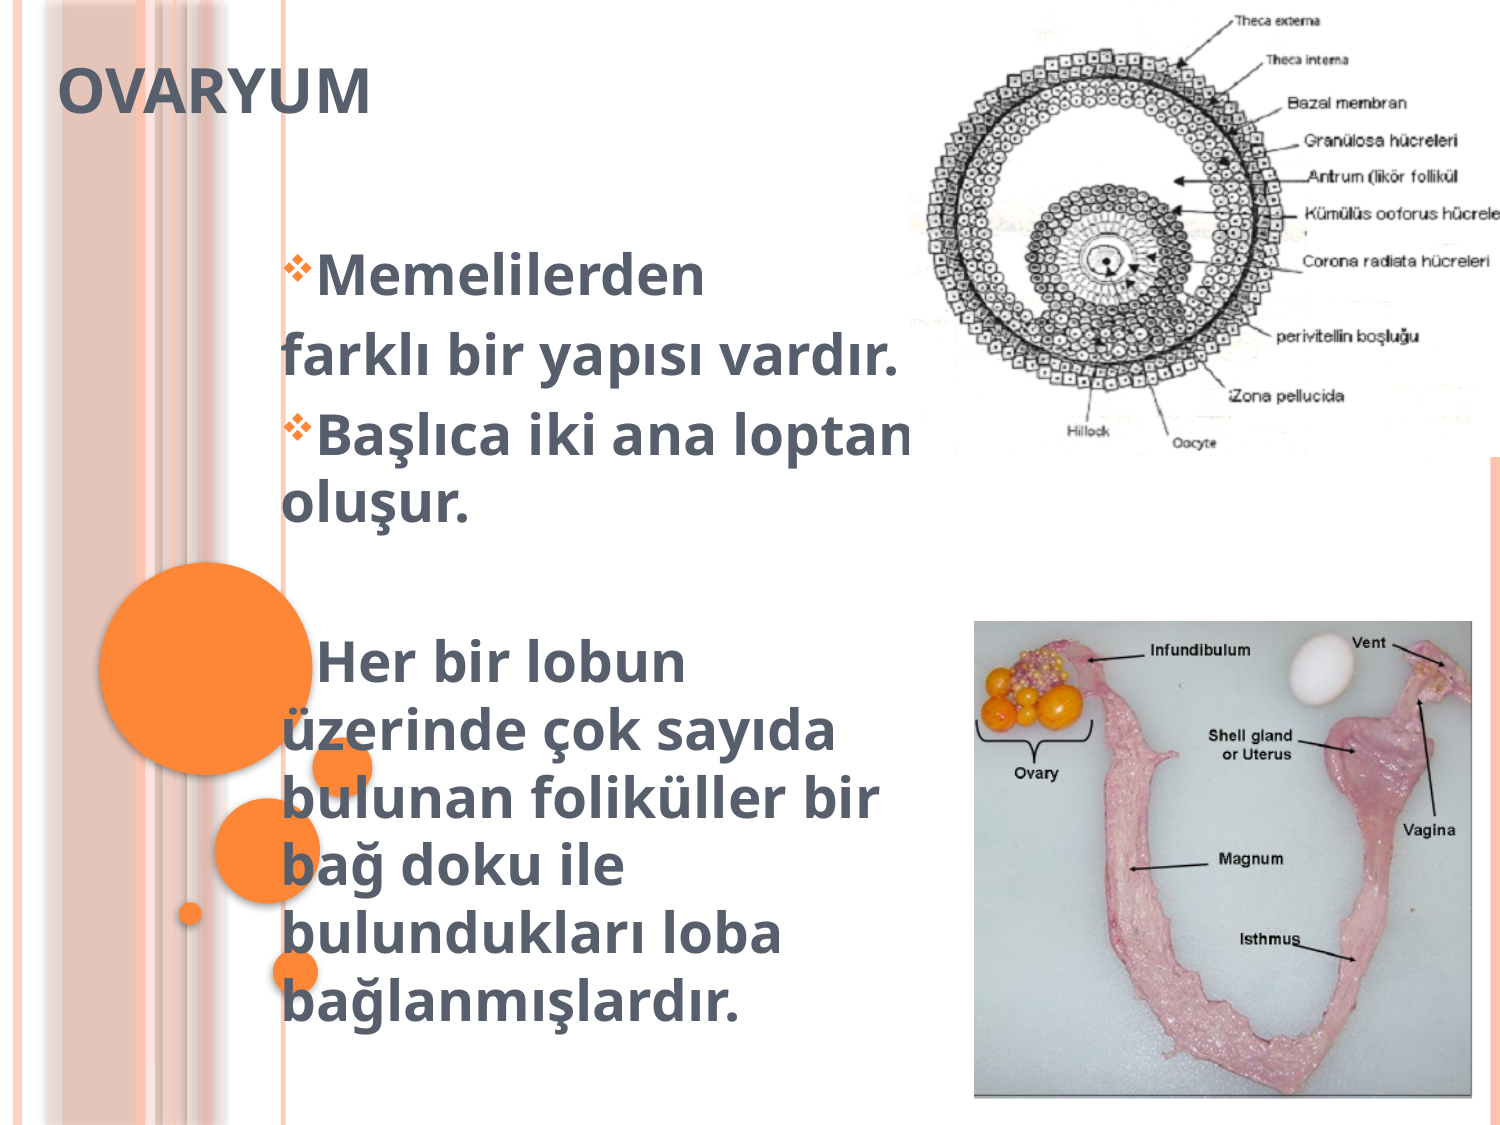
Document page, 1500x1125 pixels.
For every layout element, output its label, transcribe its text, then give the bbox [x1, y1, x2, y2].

picture [973, 621, 1477, 1101]
title Ovaryum [41, 42, 903, 134]
subtitle Memelilerden farklı bir yapısı vardır. Başlıca iki ana loptan oluşur. Her bir lobun üzerinde çok sayıda bulunan foliküller bir bağ doku ile bulundukları loba bağlanmışlardır. [265, 231, 939, 1047]
picture [908, 0, 1500, 457]
